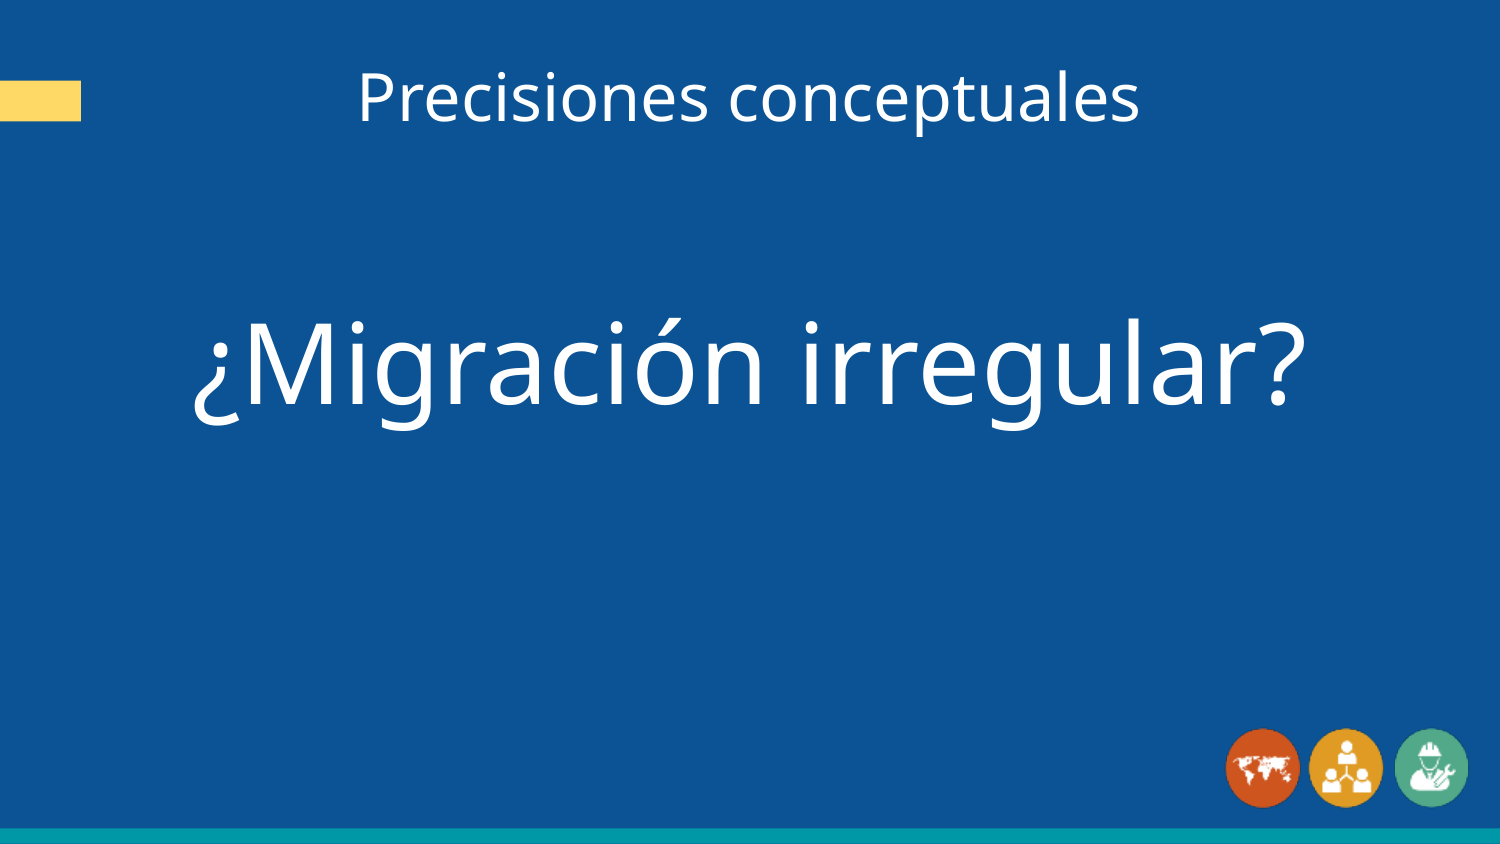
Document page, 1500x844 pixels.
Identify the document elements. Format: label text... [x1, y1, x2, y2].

text_box [0, 828, 1500, 844]
text_box ¿Migración irregular? [55, 292, 1444, 439]
picture [1216, 706, 1500, 827]
text_box [0, 80, 55, 122]
text_box Precisiones conceptuales [55, 48, 1444, 195]
